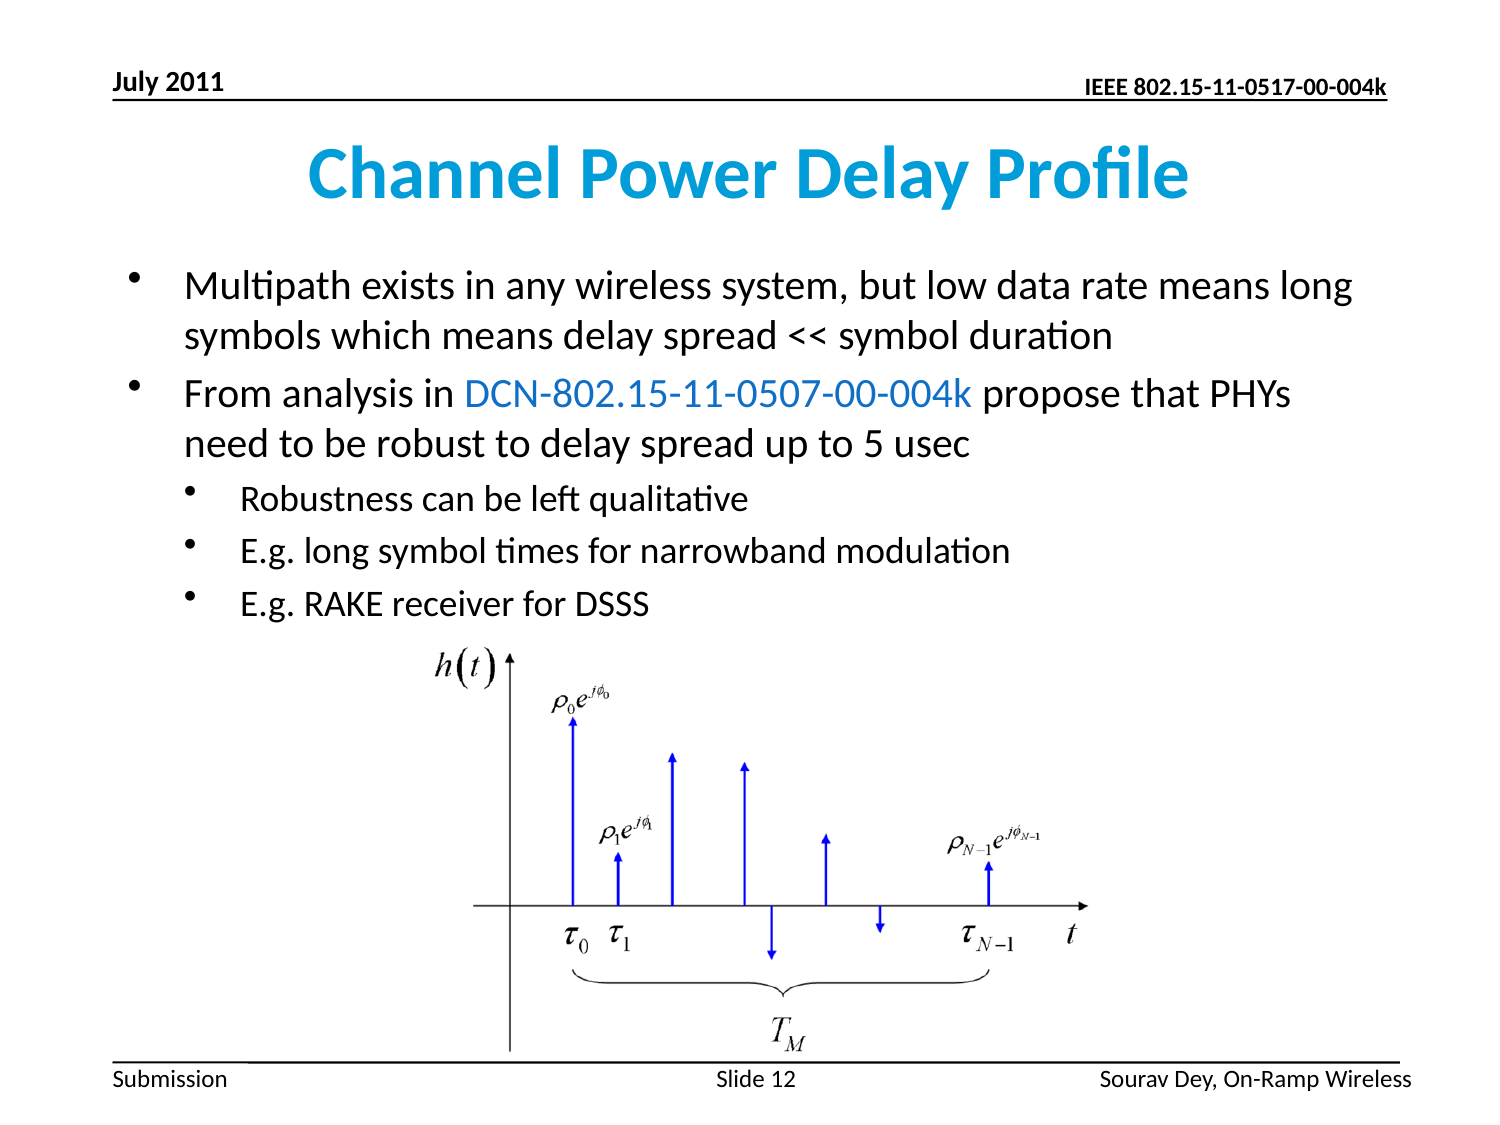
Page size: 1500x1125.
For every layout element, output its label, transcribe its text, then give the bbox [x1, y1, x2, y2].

title Channel Power Delay Profile [112, 112, 1388, 226]
picture [424, 631, 1101, 1063]
list Multipath exists in any wireless system, but low data rate means long symbols which means delay spread << symbol duration From analysis in DCN-802.15-11-0507-00-004k propose that PHYs need to be robust to delay spread up to 5 usec Robustness can be left qualitative E.g. long symbol times for narrowband modulation E.g. RAKE receiver for DSSS [112, 249, 1388, 1001]
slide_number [112, 61, 376, 98]
footer Sourav Dey, On-Ramp Wireless [899, 1061, 1413, 1093]
slide_number Slide 12 [713, 1071, 799, 1093]
